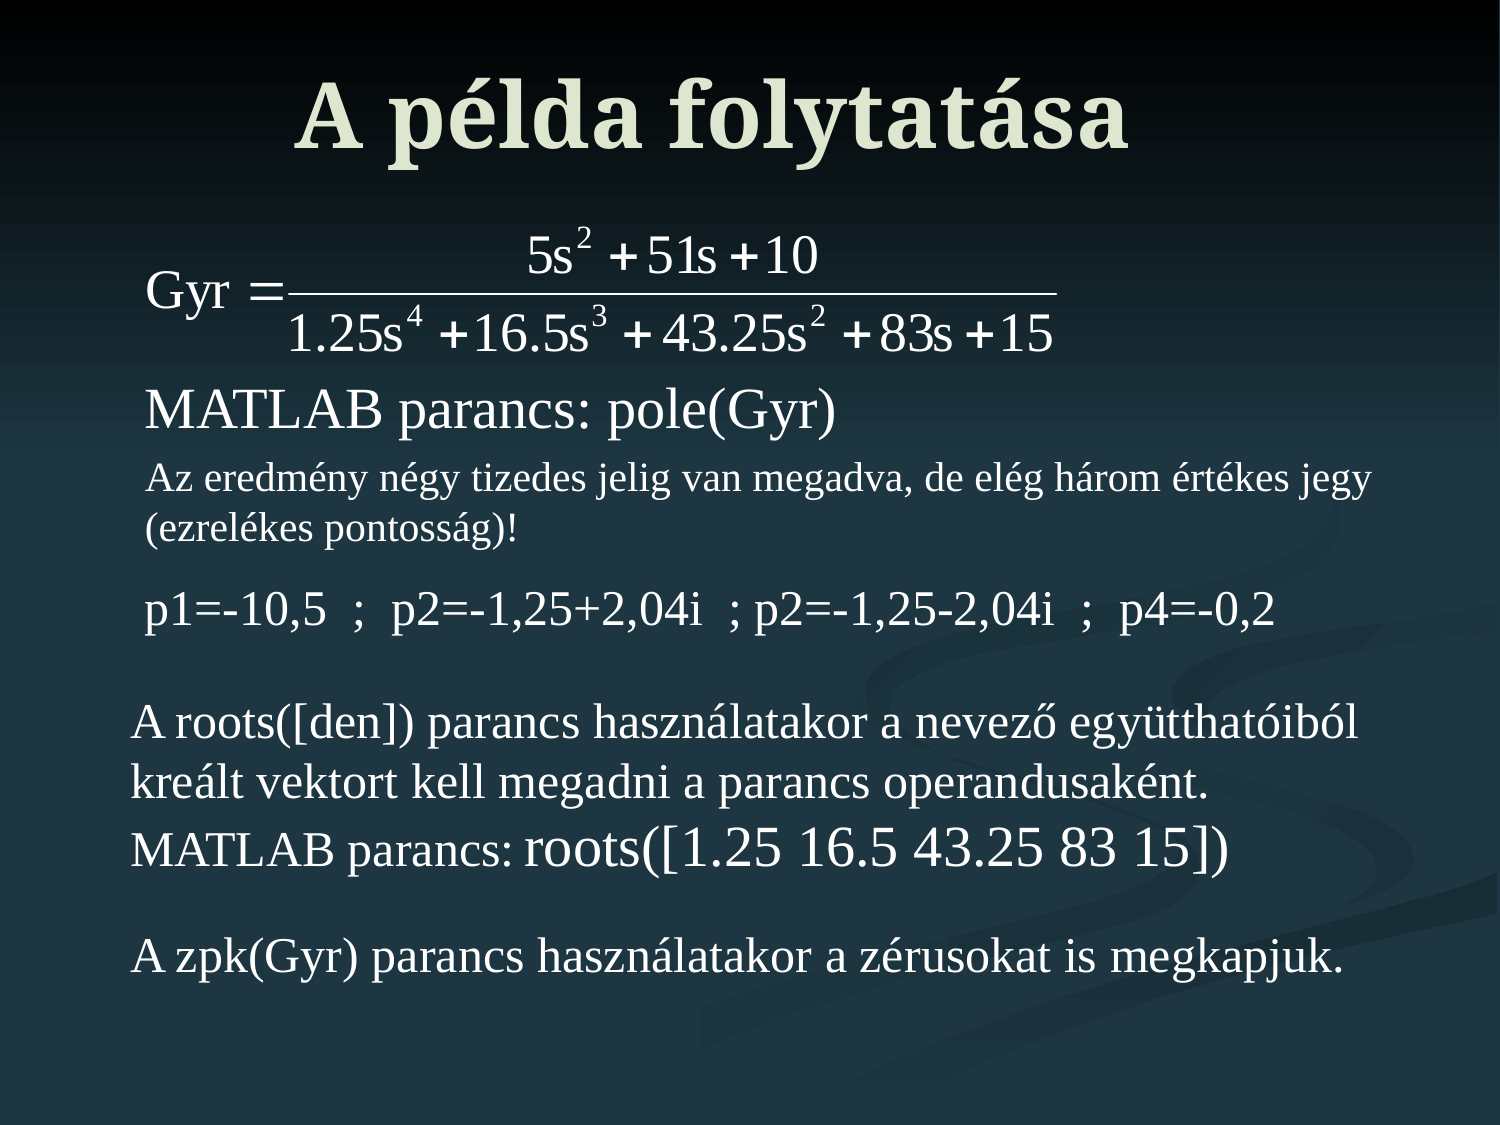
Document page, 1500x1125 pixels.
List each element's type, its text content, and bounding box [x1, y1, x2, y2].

text_box Az eredmény négy tizedes jelig van megadva, de elég három értékes jegy (ezrelékes pontosság)! p1=-10,5 ; p2=-1,25+2,04i ; p2=-1,25-2,04i ; p4=-0,2 [144, 448, 1378, 637]
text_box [137, 210, 1068, 365]
title A példa folytatása [115, 45, 1312, 179]
text_box MATLAB parancs: pole(Gyr) [130, 363, 1363, 448]
text_box A zpk(Gyr) parancs használatakor a zérusokat is megkapjuk. [115, 915, 1408, 991]
text_box A roots([den]) parancs használatakor a nevező együtthatóiból kreált vektort kell megadni a parancs operandusaként. MATLAB parancs: roots([1.25 16.5 43.25 83 15]) [115, 680, 1408, 886]
